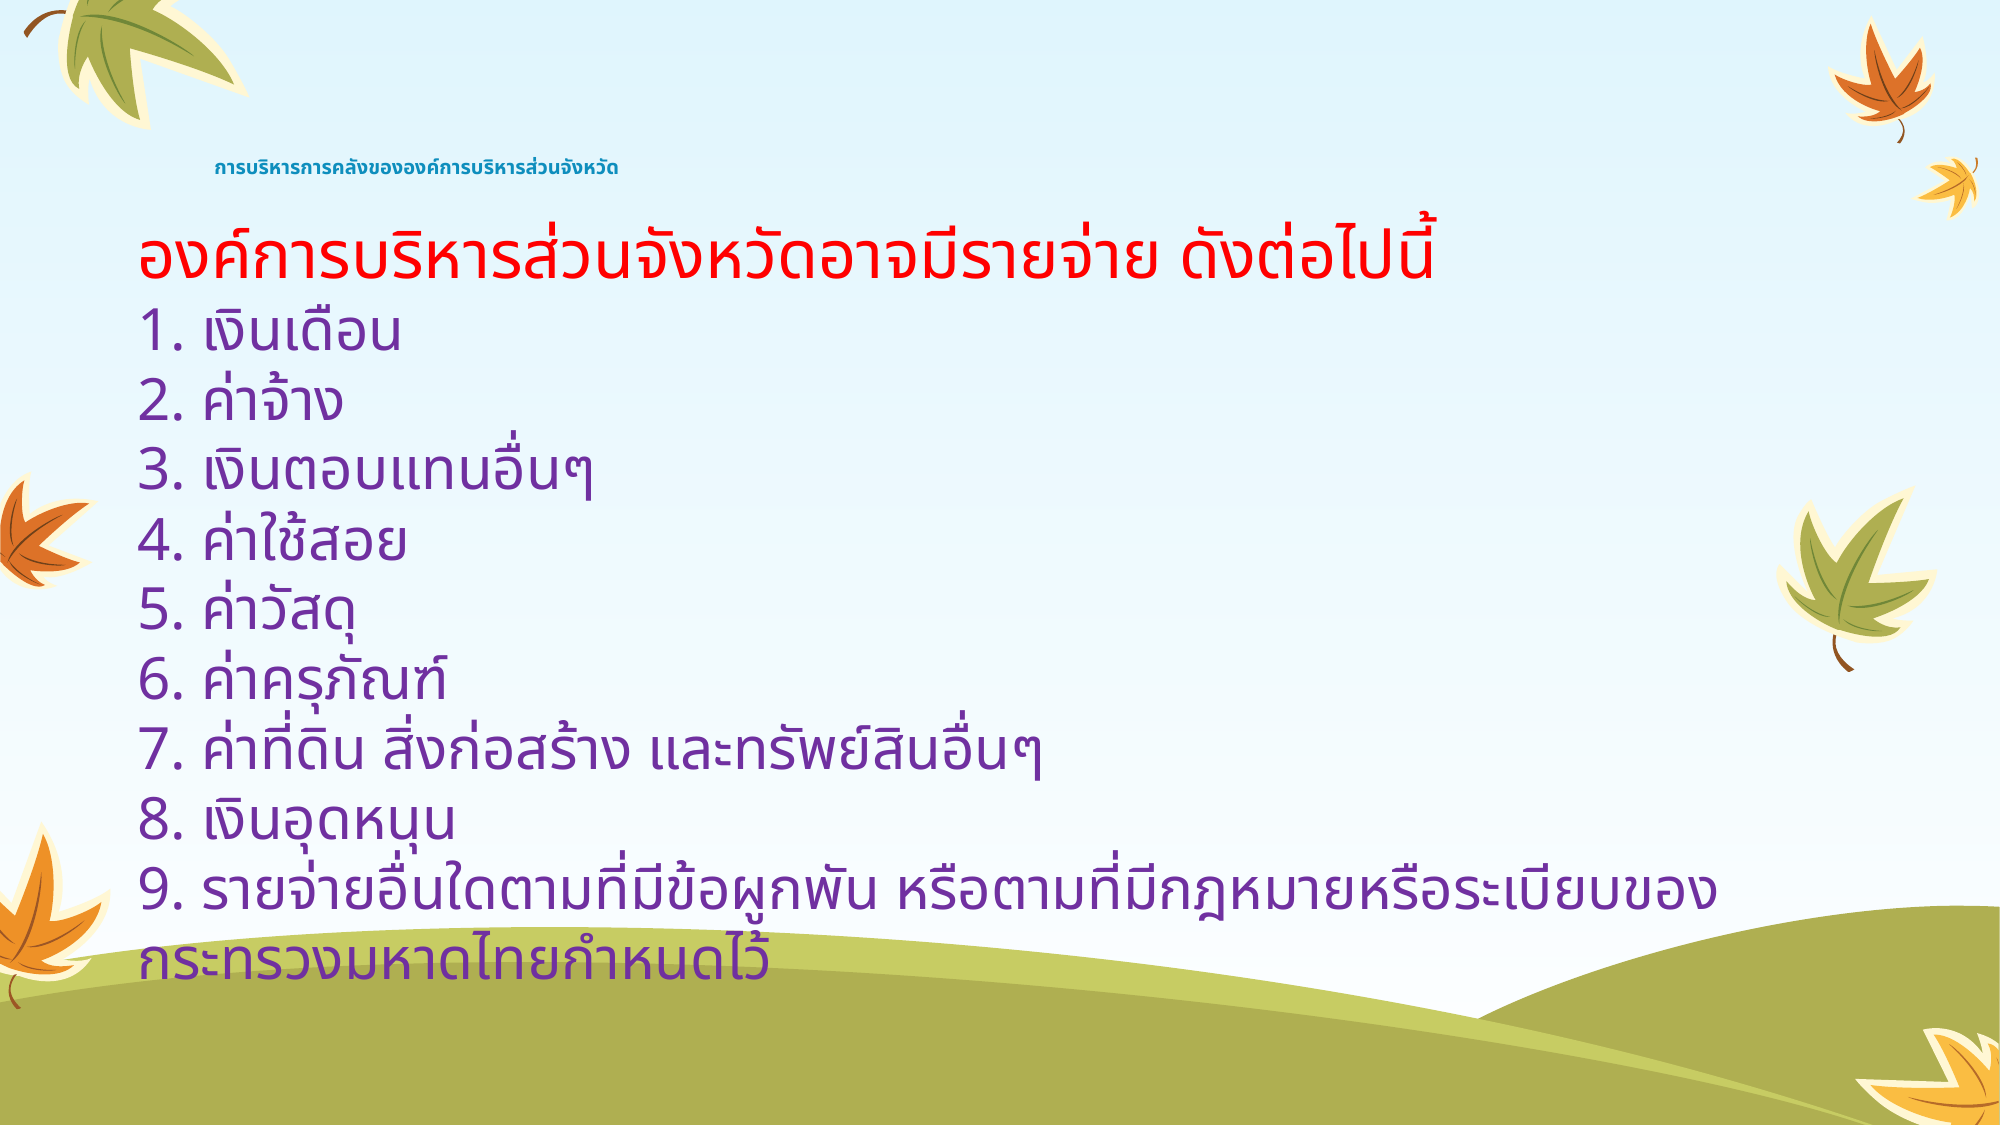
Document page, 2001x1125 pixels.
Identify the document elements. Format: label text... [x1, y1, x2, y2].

list องค์การบริหารส่วนจังหวัดอาจมีรายจ่าย ดังต่อไปนี้ 1. เงินเดือน 2. ค่าจ้าง 3. เงินตอบแทนอื่นๆ 4. ค่าใช้สอย 5. ค่าวัสดุ 6. ค่าครุภัณฑ์ 7. ค่าที่ดิน สิ่งก่อสร้าง และทรัพย์สินอื่นๆ 8. เงินอุดหนุน 9. รายจ่ายอื่นใดตามที่มีข้อผูกพัน หรือตามที่มีกฎหมายหรือระเบียบของกระทรวงมหาดไทยกำหนดไว้ [114, 204, 1888, 1095]
title การบริหารการคลังขององค์การบริหารส่วนจังหวัด [199, 17, 1811, 187]
